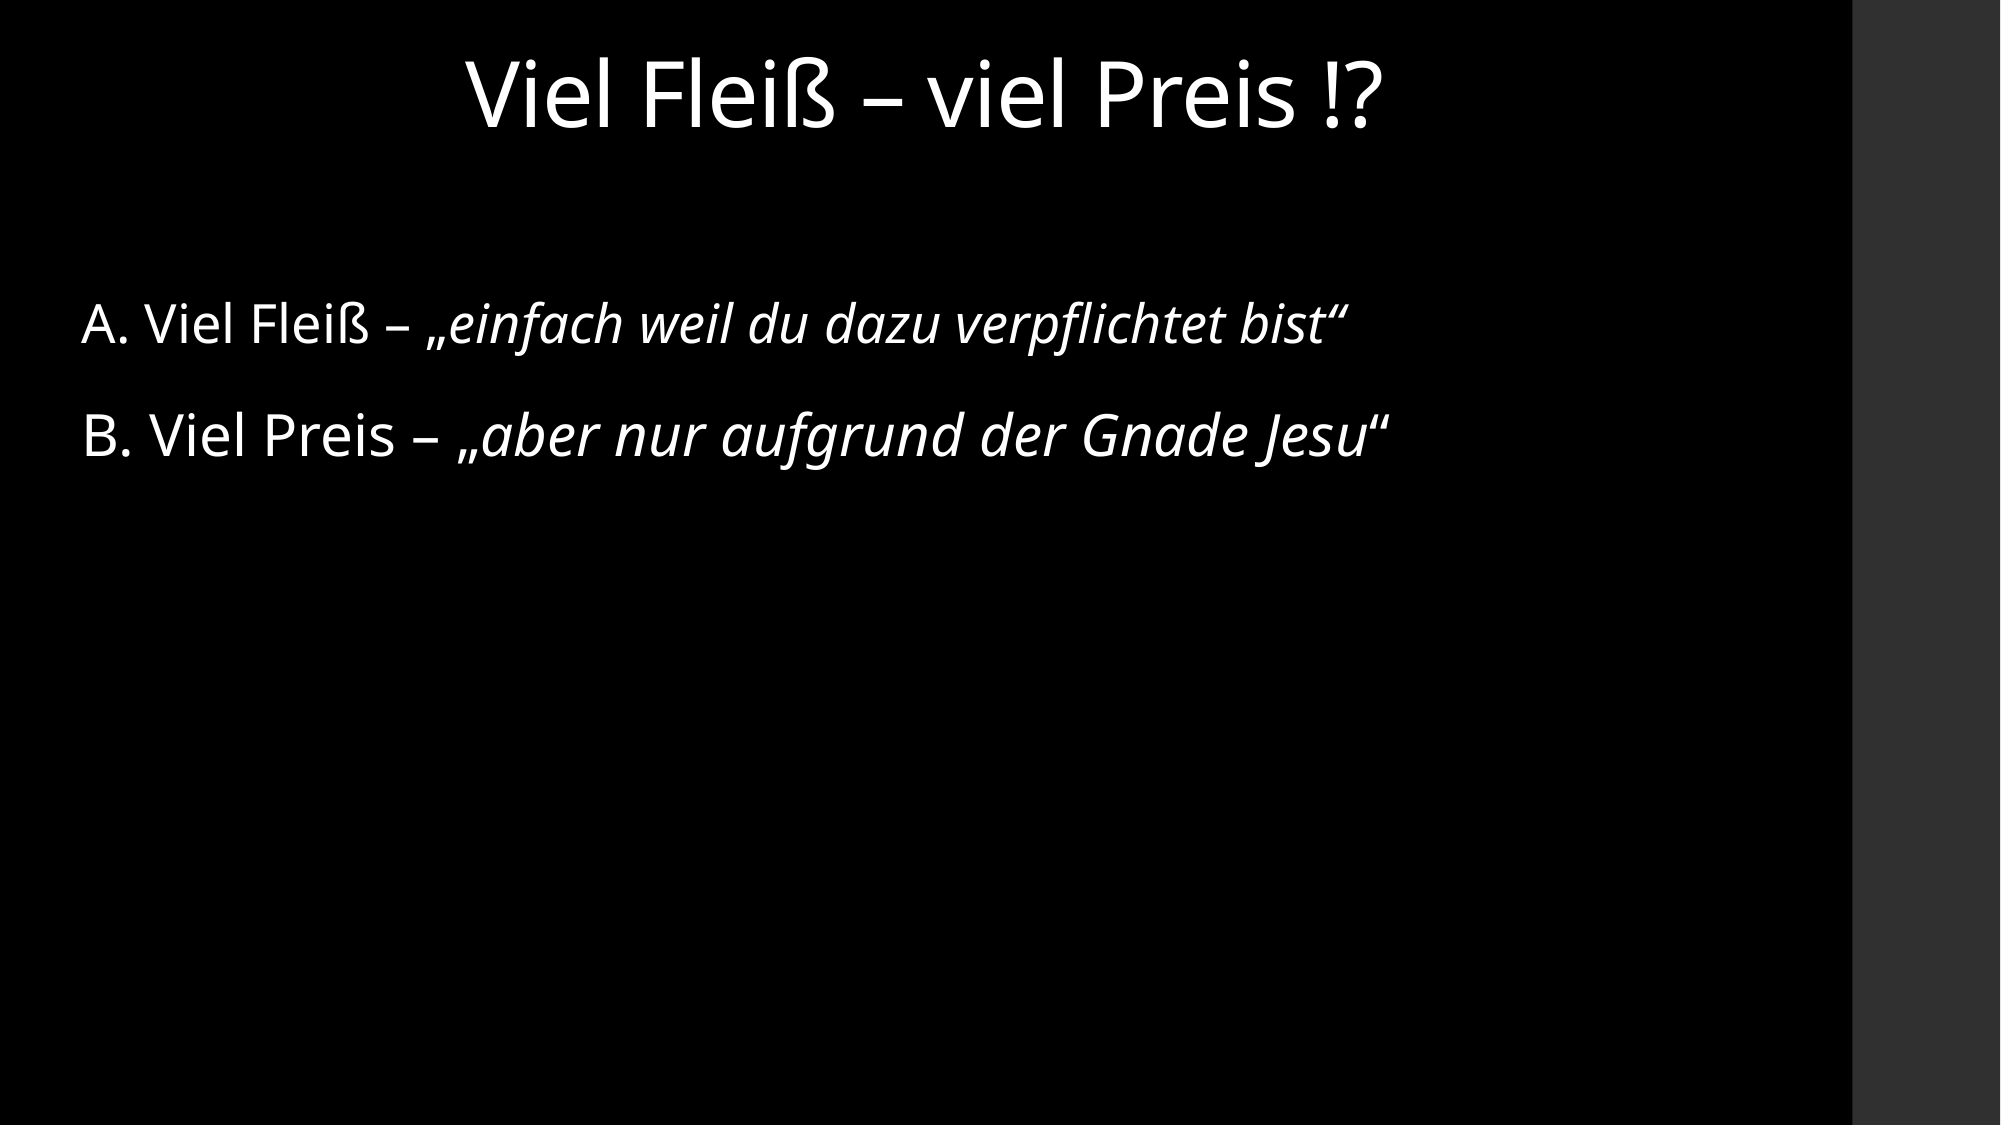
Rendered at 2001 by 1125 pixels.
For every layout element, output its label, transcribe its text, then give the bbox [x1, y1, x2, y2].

title Viel Fleiß – viel Preis !? [129, 20, 1720, 156]
text_box B. Viel Preis – „aber nur aufgrund der Gnade Jesu“ [66, 390, 1636, 475]
text_box A. Viel Fleiß – „einfach weil du dazu verpflichtet bist“ [66, 282, 1657, 363]
